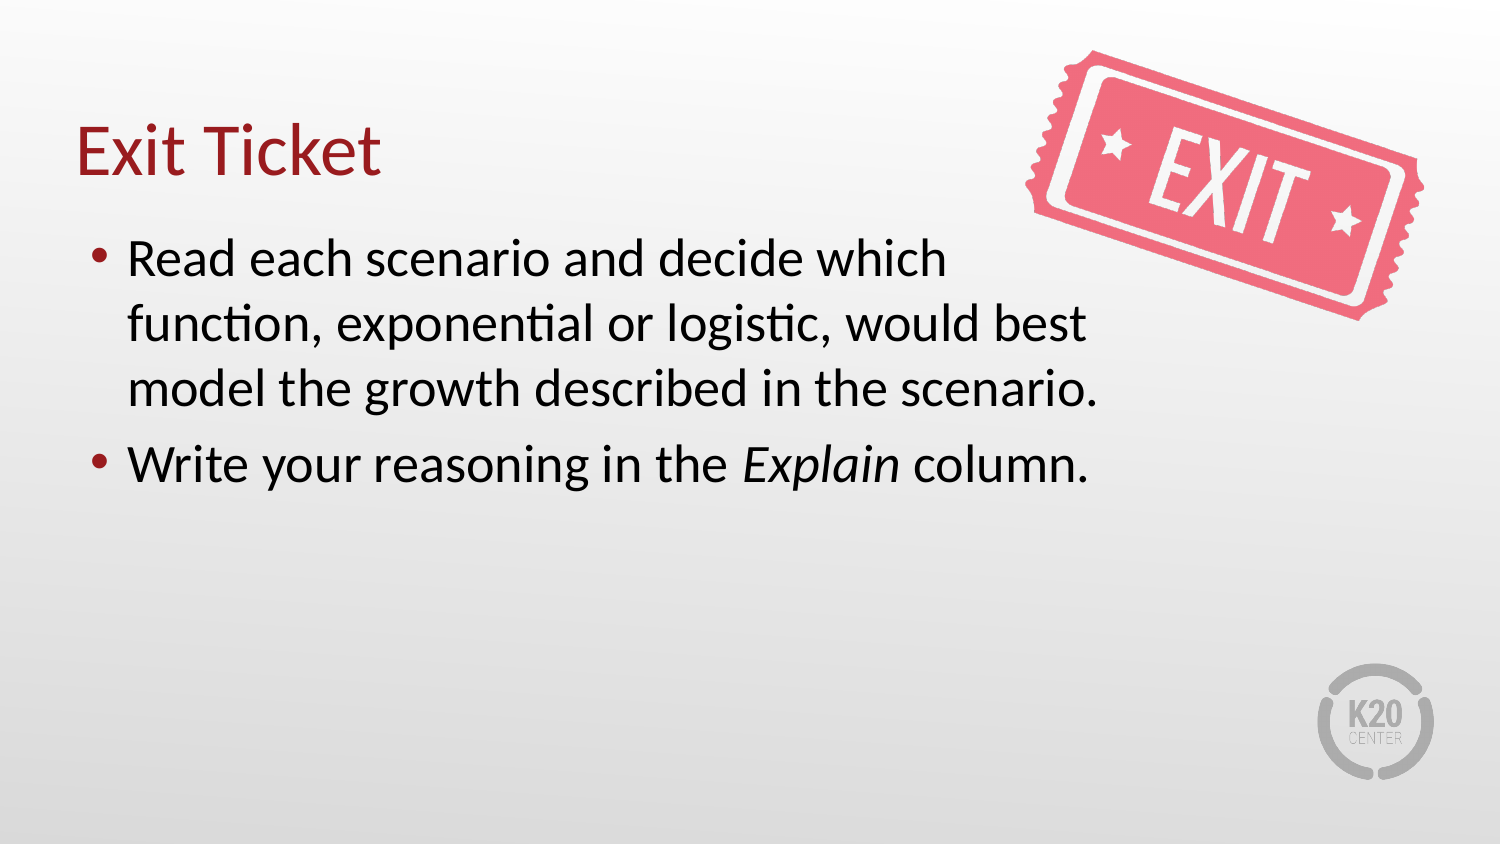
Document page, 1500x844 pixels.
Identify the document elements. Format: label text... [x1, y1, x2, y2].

picture [1024, 50, 1426, 322]
title Exit Ticket [75, 50, 1024, 191]
list Read each scenario and decide which function, exponential or logistic, would best model the growth described in the scenario. Write your reasoning in the Explain column. [75, 214, 1425, 779]
